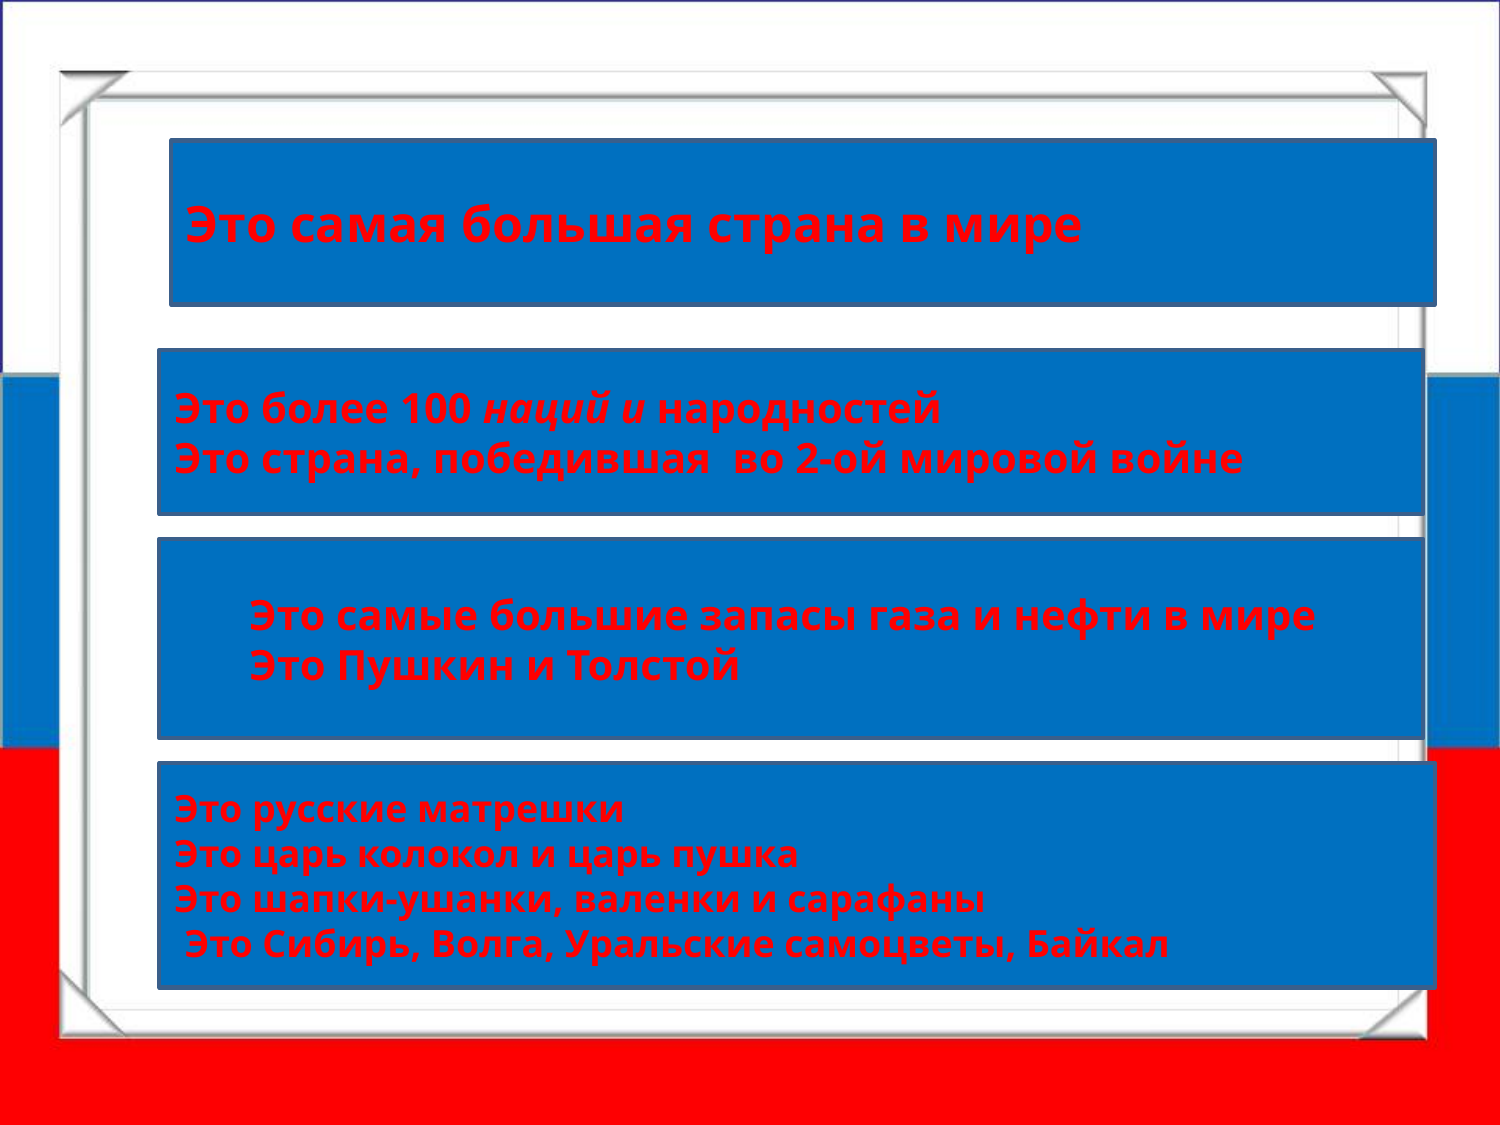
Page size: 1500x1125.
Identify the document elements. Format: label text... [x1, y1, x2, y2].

text_box Это более 100 наций и народностей Это страна, победившая во 2-ой мировой войне [157, 348, 1425, 516]
text_box Это русские матрешки Это царь колокол и царь пушка Это шапки-ушанки, валенки и сарафаны Это Сибирь, Волга, Уральские самоцветы, Байкал [157, 761, 1437, 990]
text_box Это самые большие запасы газа и нефти в мире Это Пушкин и Толстой [157, 537, 1425, 740]
text_box Это самая большая страна в мире [169, 138, 1437, 307]
picture [0, 0, 1500, 1125]
